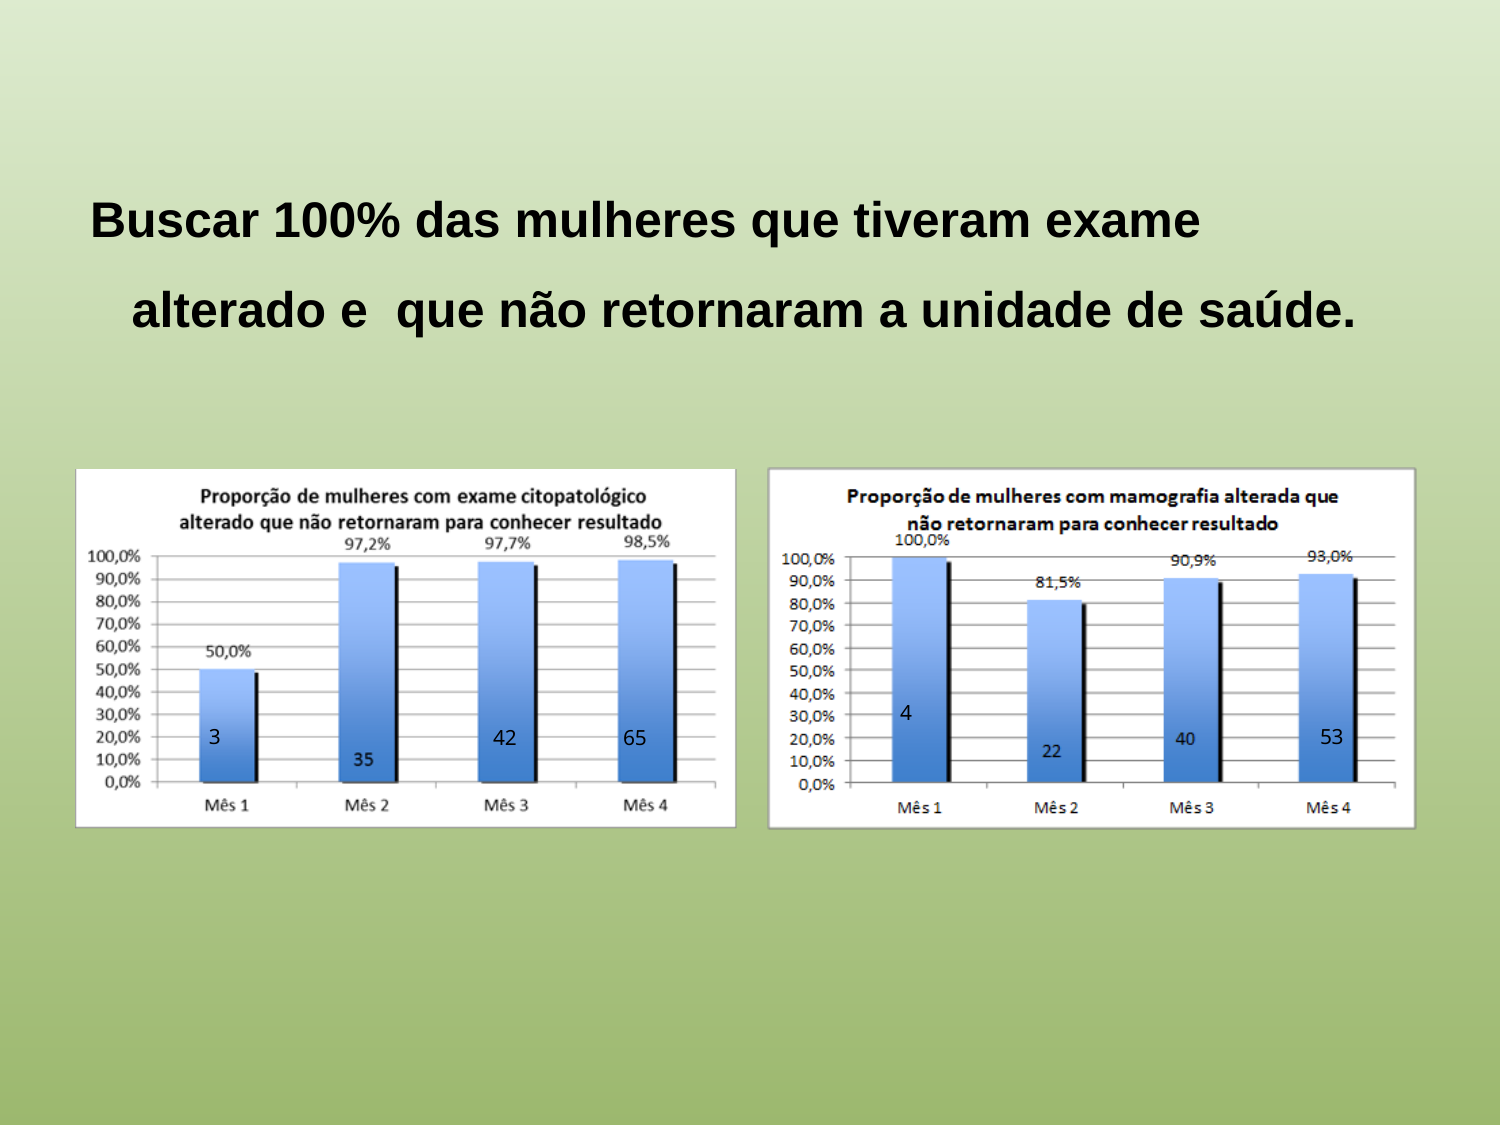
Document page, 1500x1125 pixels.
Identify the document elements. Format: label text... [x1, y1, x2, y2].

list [74, 468, 738, 831]
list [762, 461, 1426, 839]
title Buscar 100% das mulheres que tiveram exame alterado e que não retornaram a unidade de saúde. [74, 47, 1426, 327]
